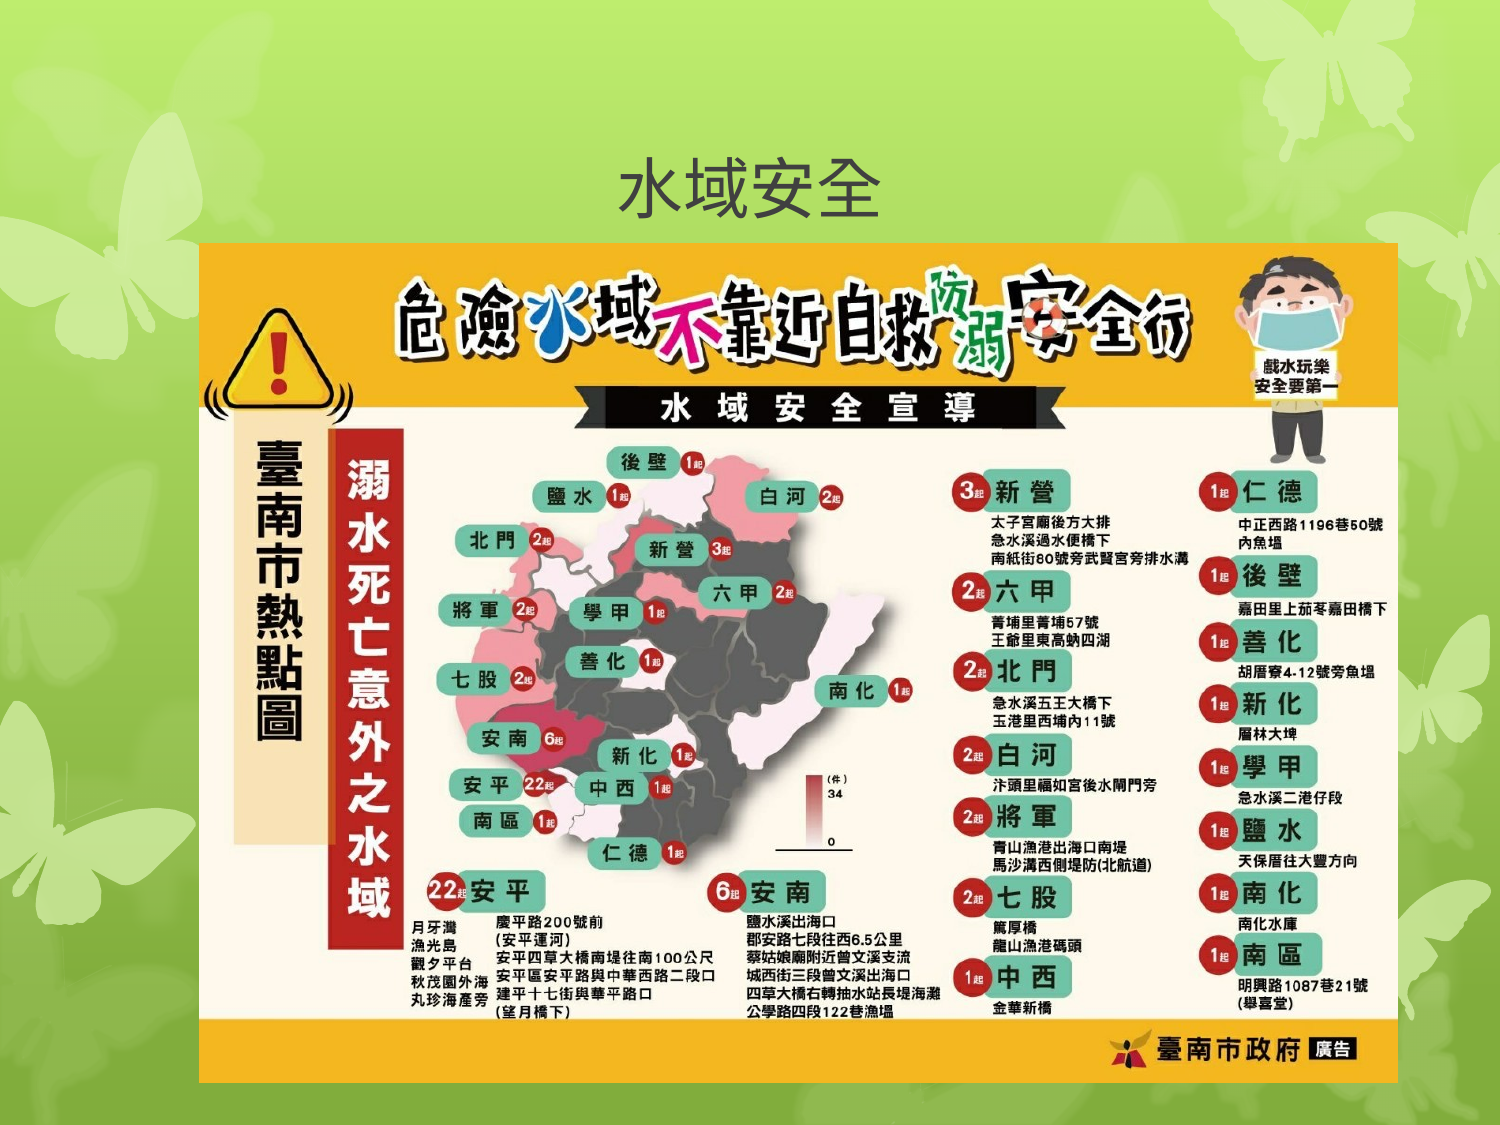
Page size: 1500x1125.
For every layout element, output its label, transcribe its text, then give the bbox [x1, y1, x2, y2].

title 水域安全 [165, 110, 1335, 263]
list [199, 242, 1399, 1083]
